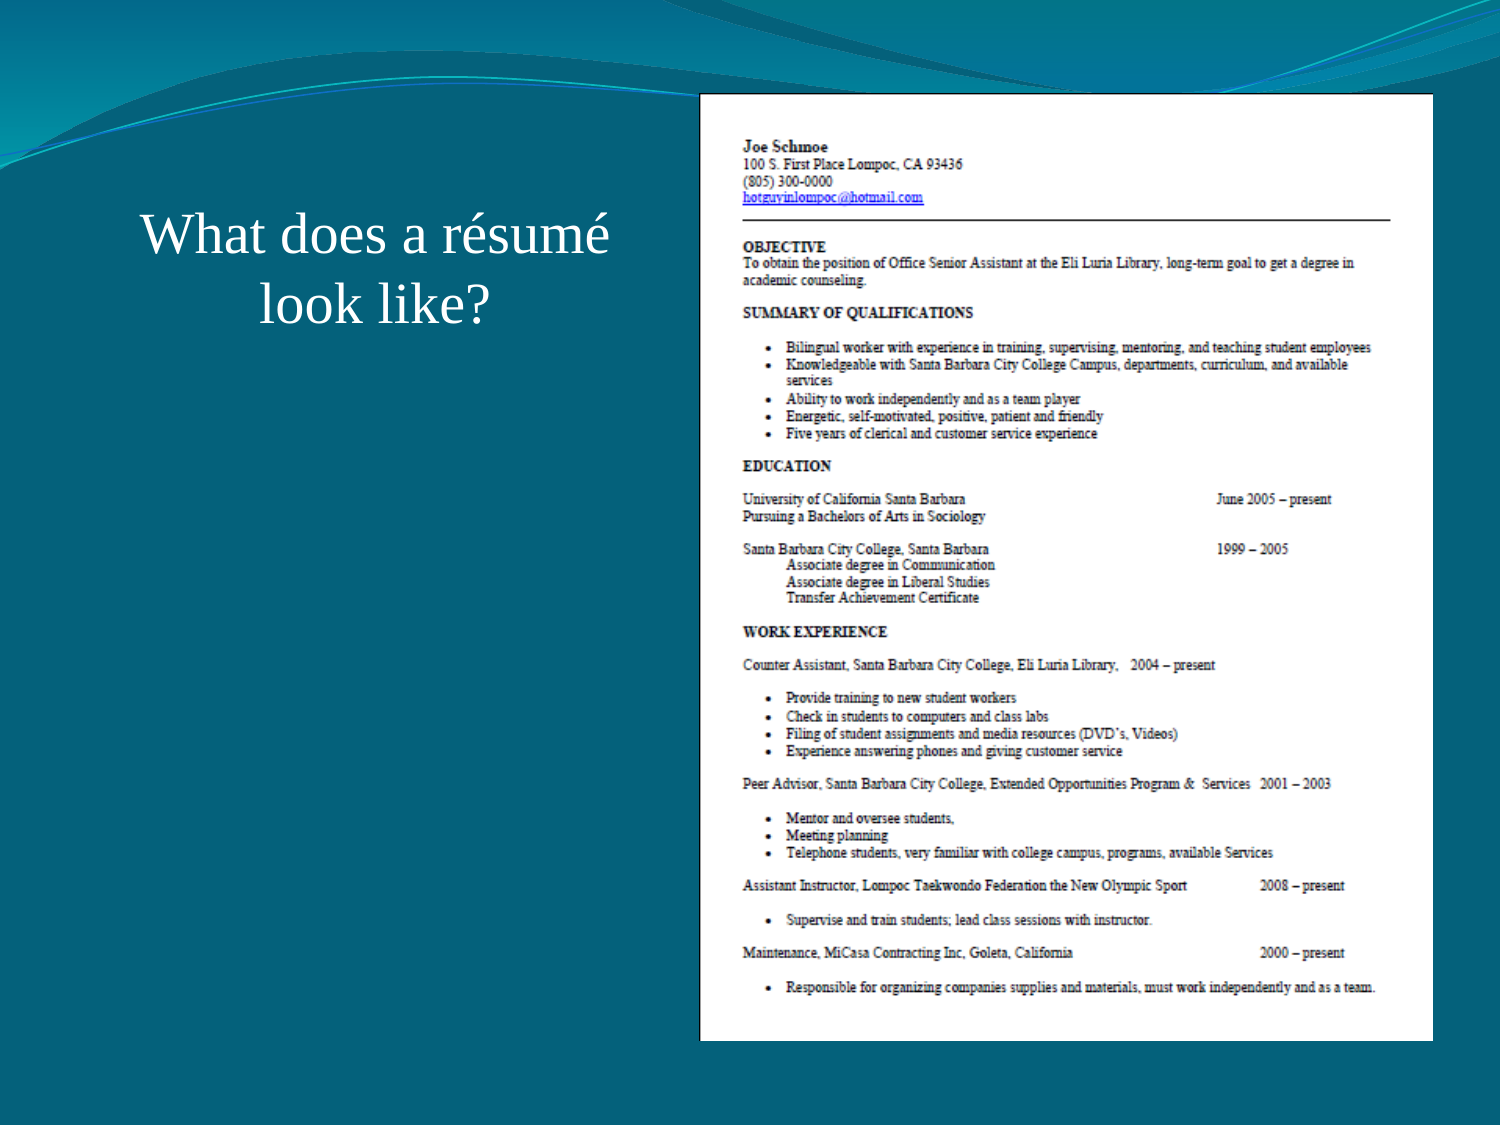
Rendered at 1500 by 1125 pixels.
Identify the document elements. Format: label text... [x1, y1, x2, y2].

text_box What does a résumé look like? [112, 187, 638, 343]
picture [700, 93, 1432, 1040]
